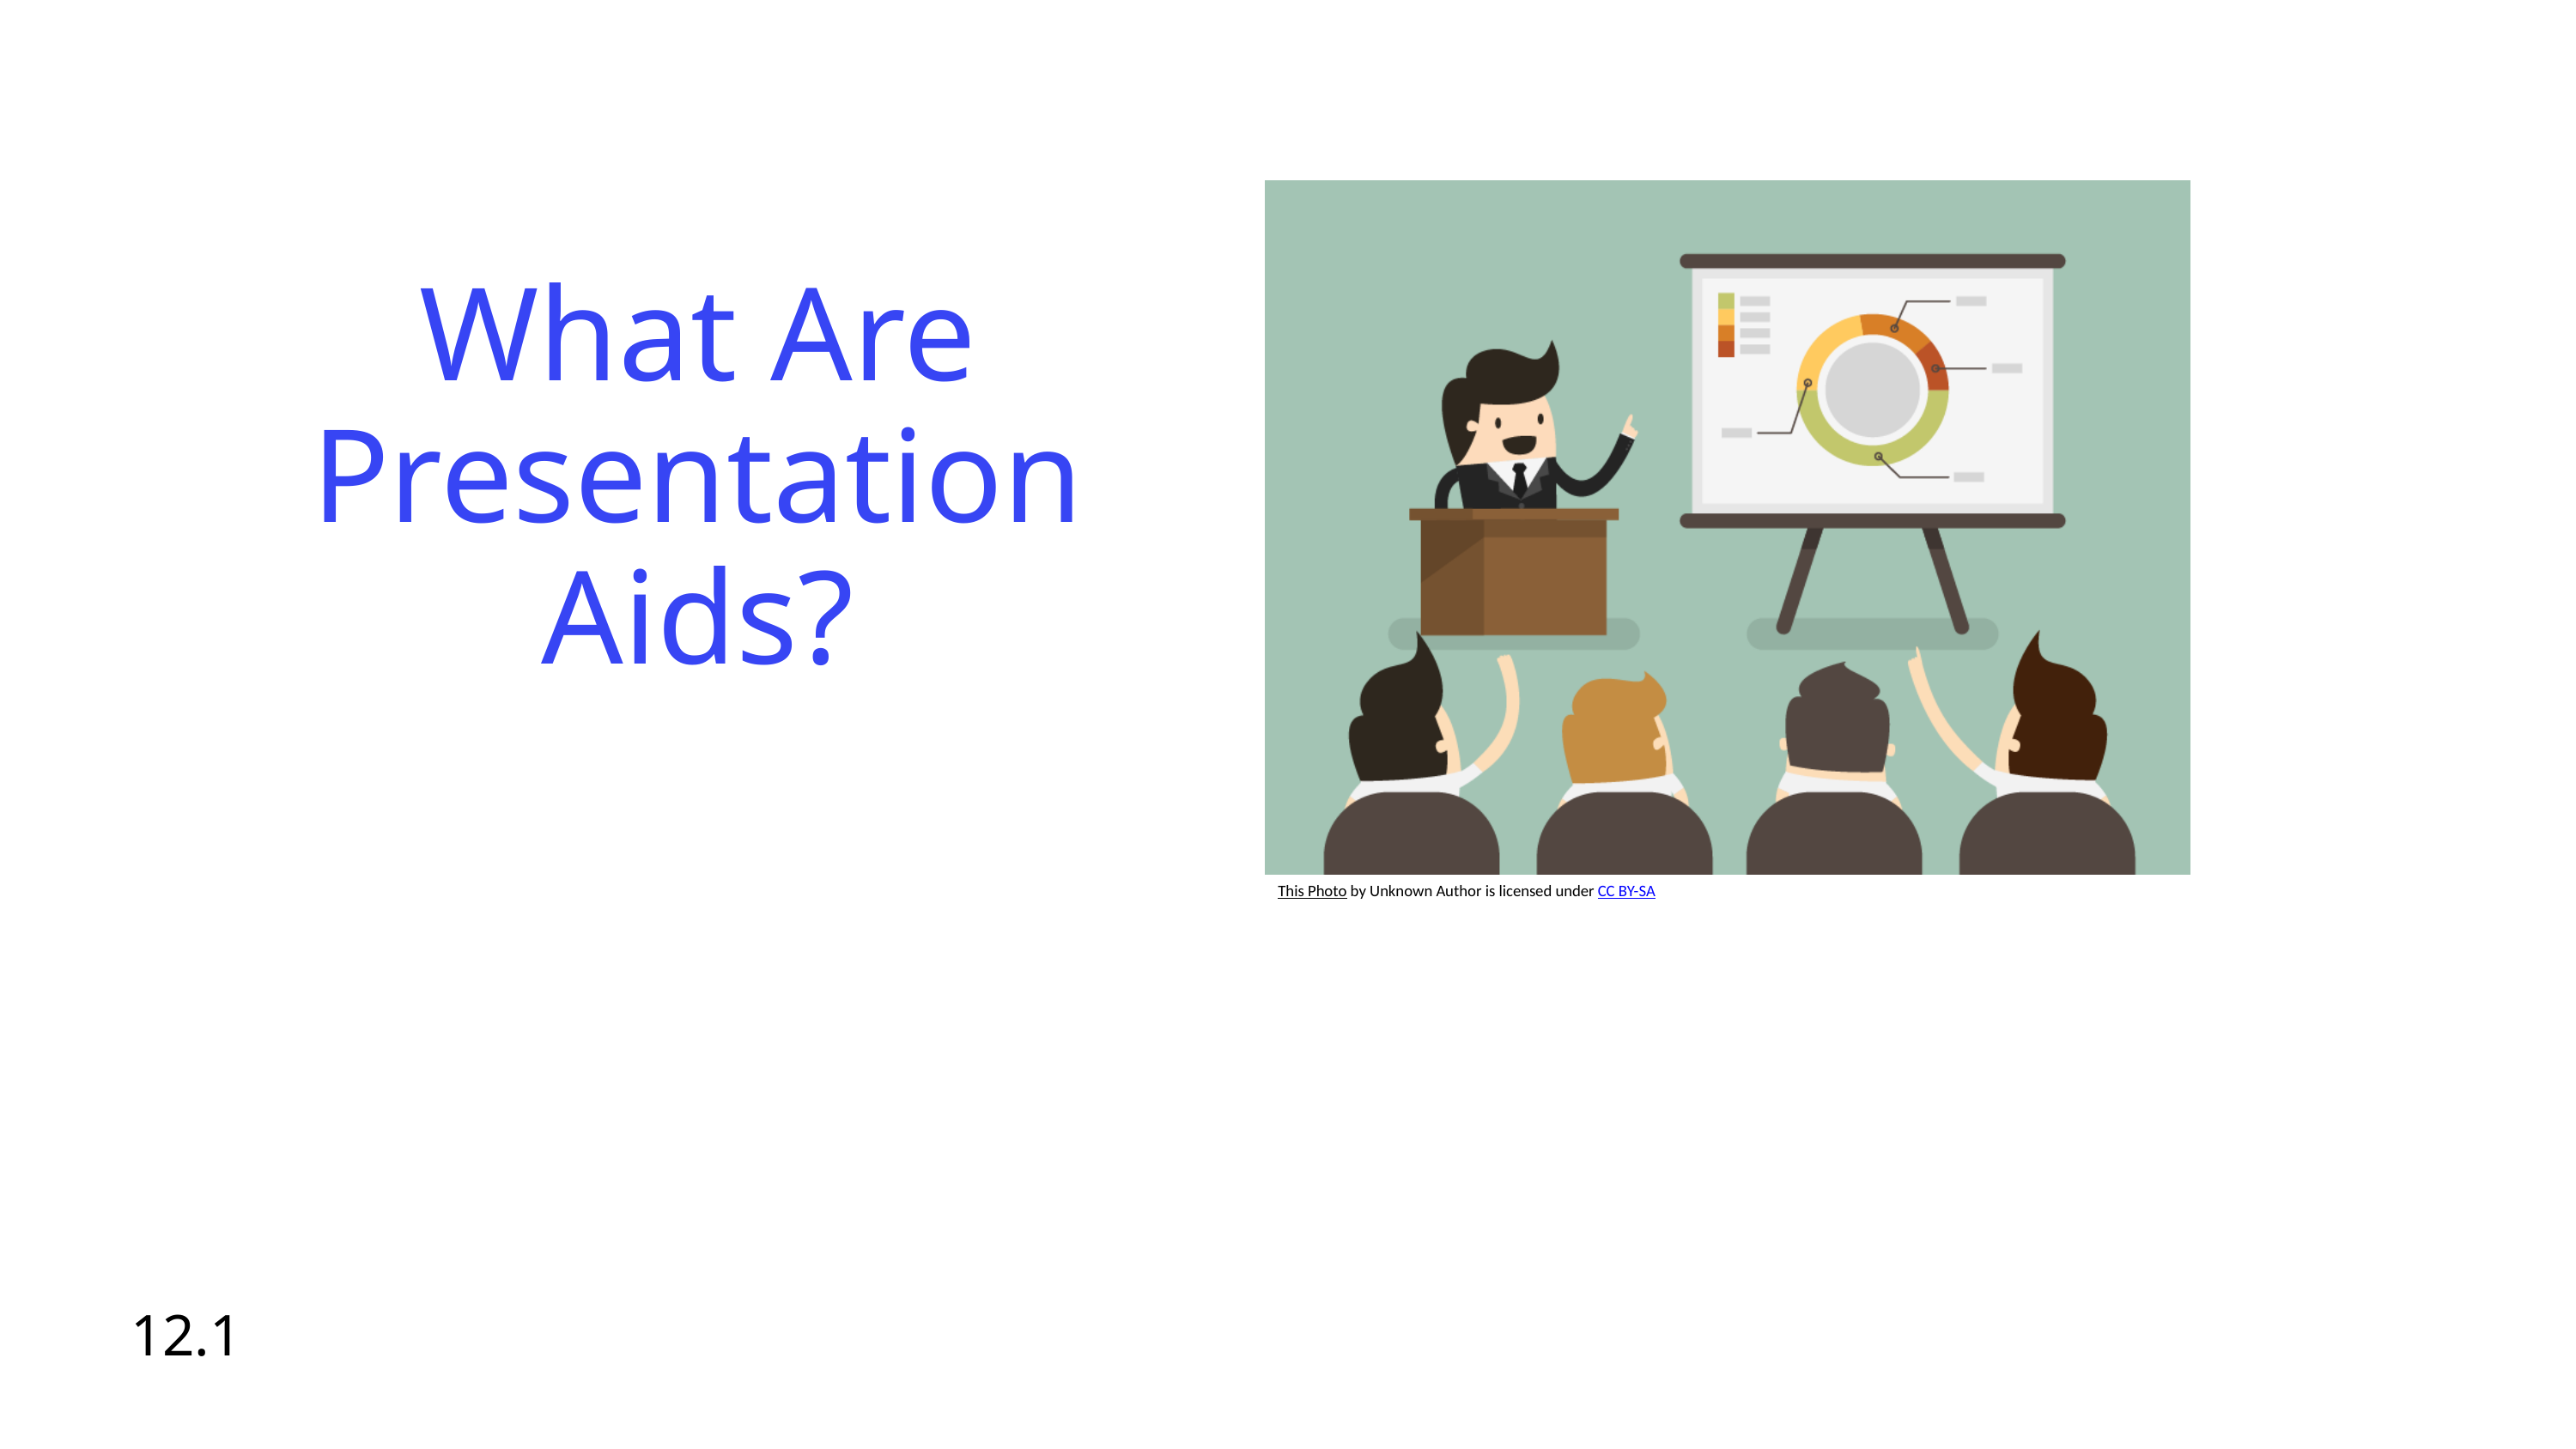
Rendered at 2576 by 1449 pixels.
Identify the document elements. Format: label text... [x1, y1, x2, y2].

text_box 12.1 [118, 1282, 1406, 1374]
text_box What Are Presentation Aids? [236, 264, 1159, 691]
picture [1265, 180, 2190, 875]
text_box This Photo by Unknown Author is licensed under CC BY-SA [1265, 881, 2190, 906]
